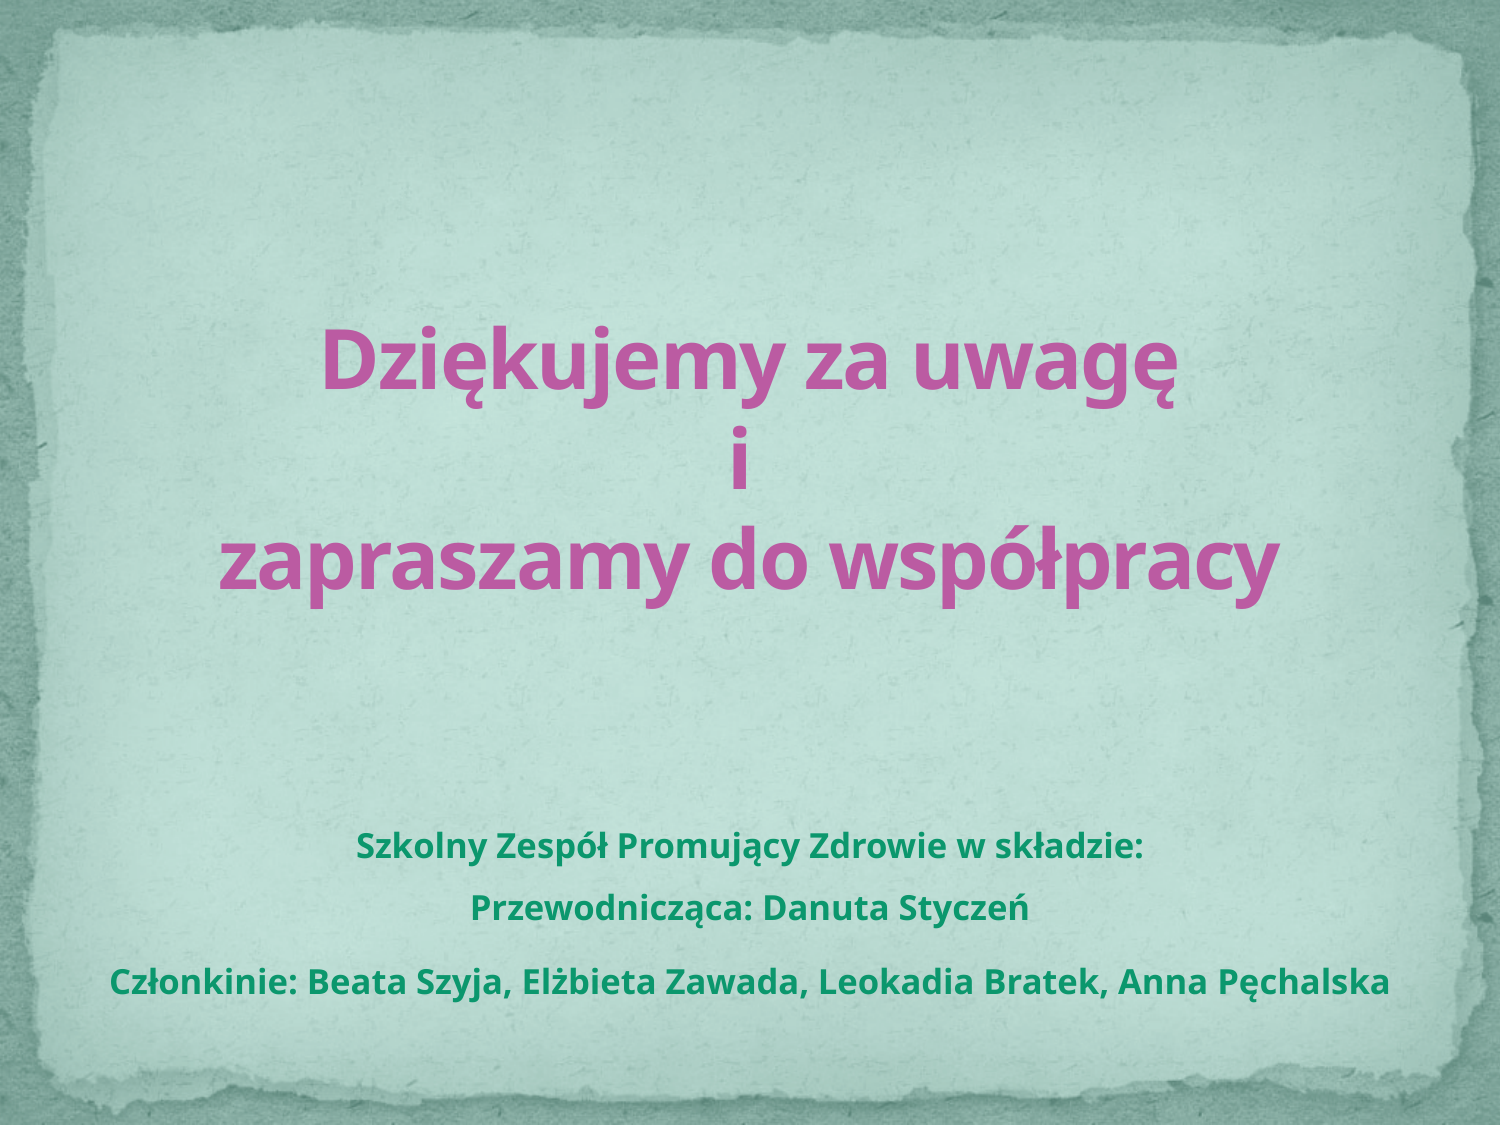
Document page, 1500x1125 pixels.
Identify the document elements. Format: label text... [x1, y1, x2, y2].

list Szkolny Zespół Promujący Zdrowie w składzie: Przewodnicząca: Danuta Styczeń Członkinie: Beata Szyja, Elżbieta Zawada, Leokadia Bratek, Anna Pęchalska [75, 773, 1425, 1032]
title Dziękujemy za uwagę i zapraszamy do współpracy [74, 255, 1425, 657]
